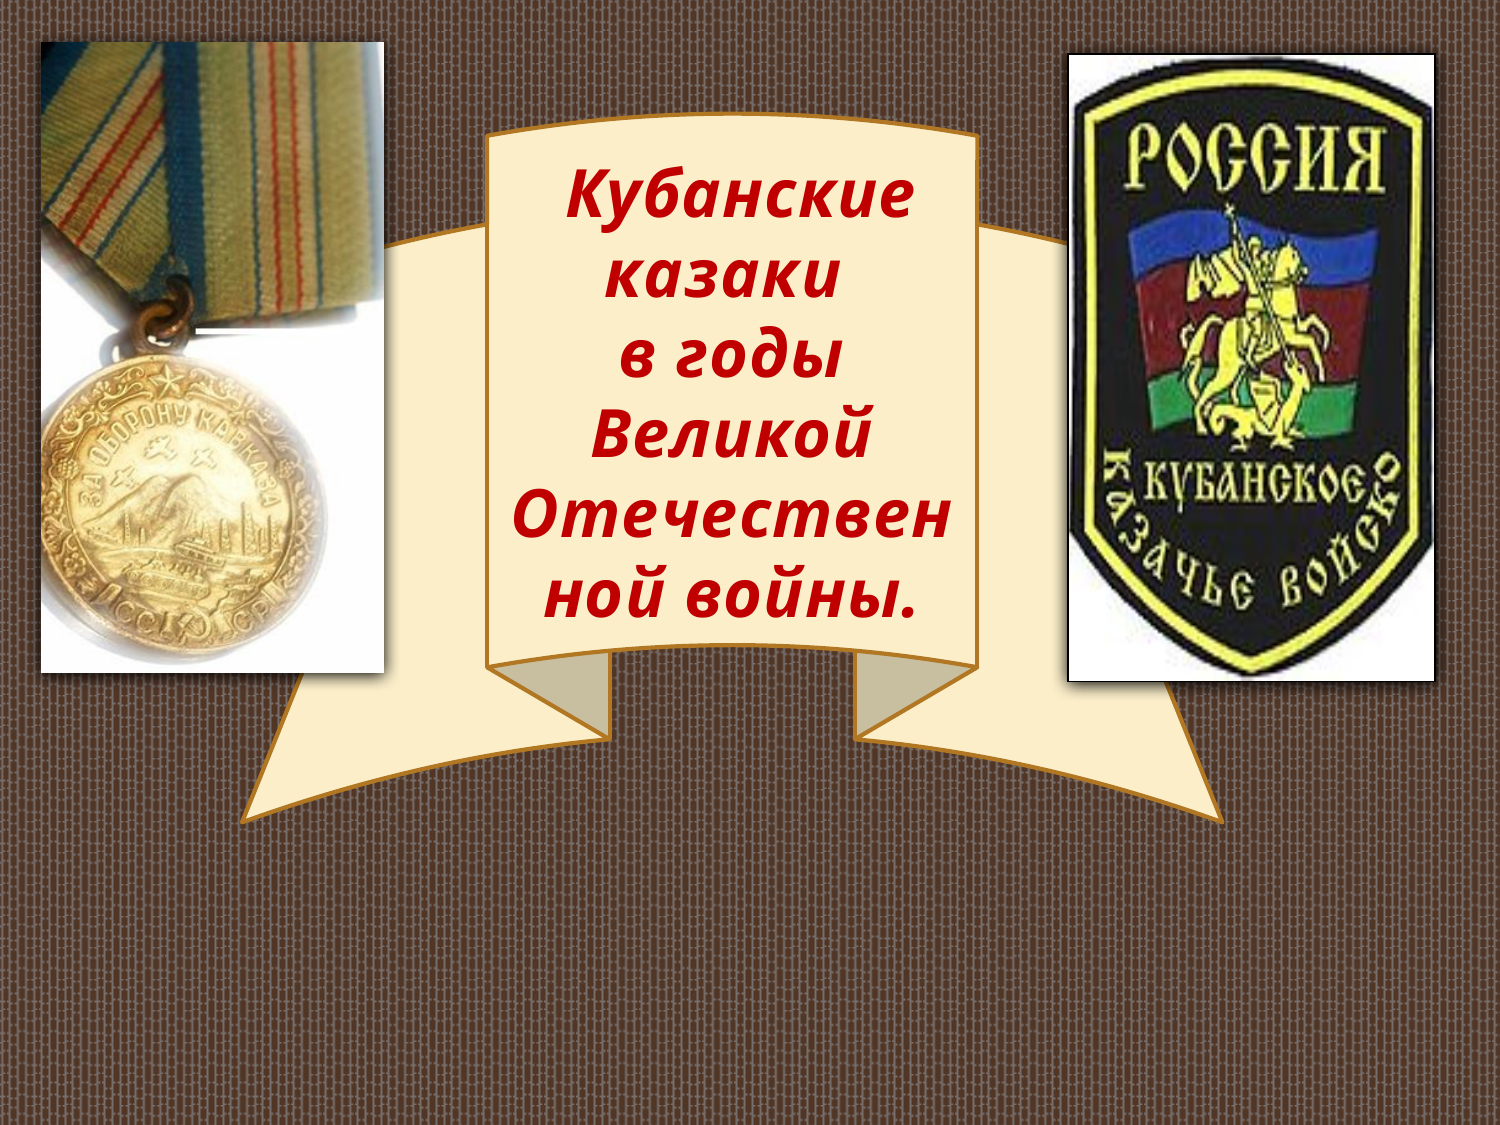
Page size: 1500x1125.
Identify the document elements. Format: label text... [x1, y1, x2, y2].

text_box Кубанские казаки в годы Великой Отечественной войны. [240, 111, 1225, 825]
picture [1068, 54, 1435, 681]
picture [40, 42, 385, 673]
